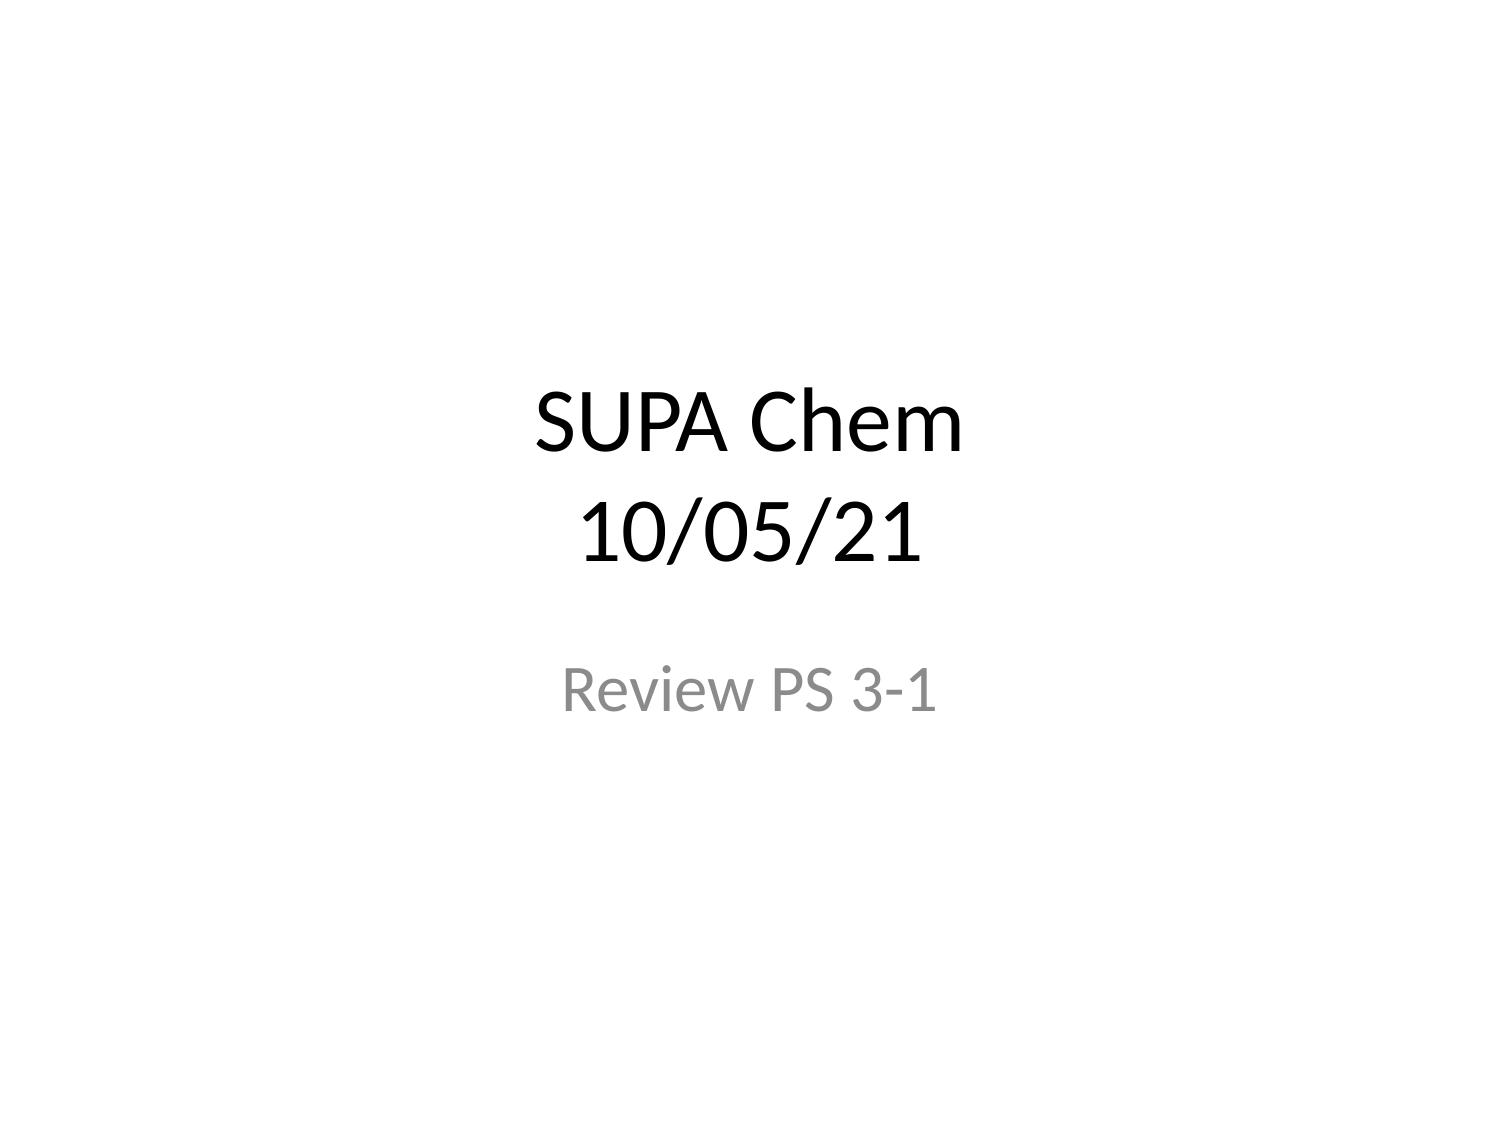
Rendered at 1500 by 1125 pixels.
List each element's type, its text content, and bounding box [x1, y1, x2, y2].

subtitle Review PS 3-1 [225, 637, 1275, 925]
title SUPA Chem 10/05/21 [112, 349, 1388, 591]
